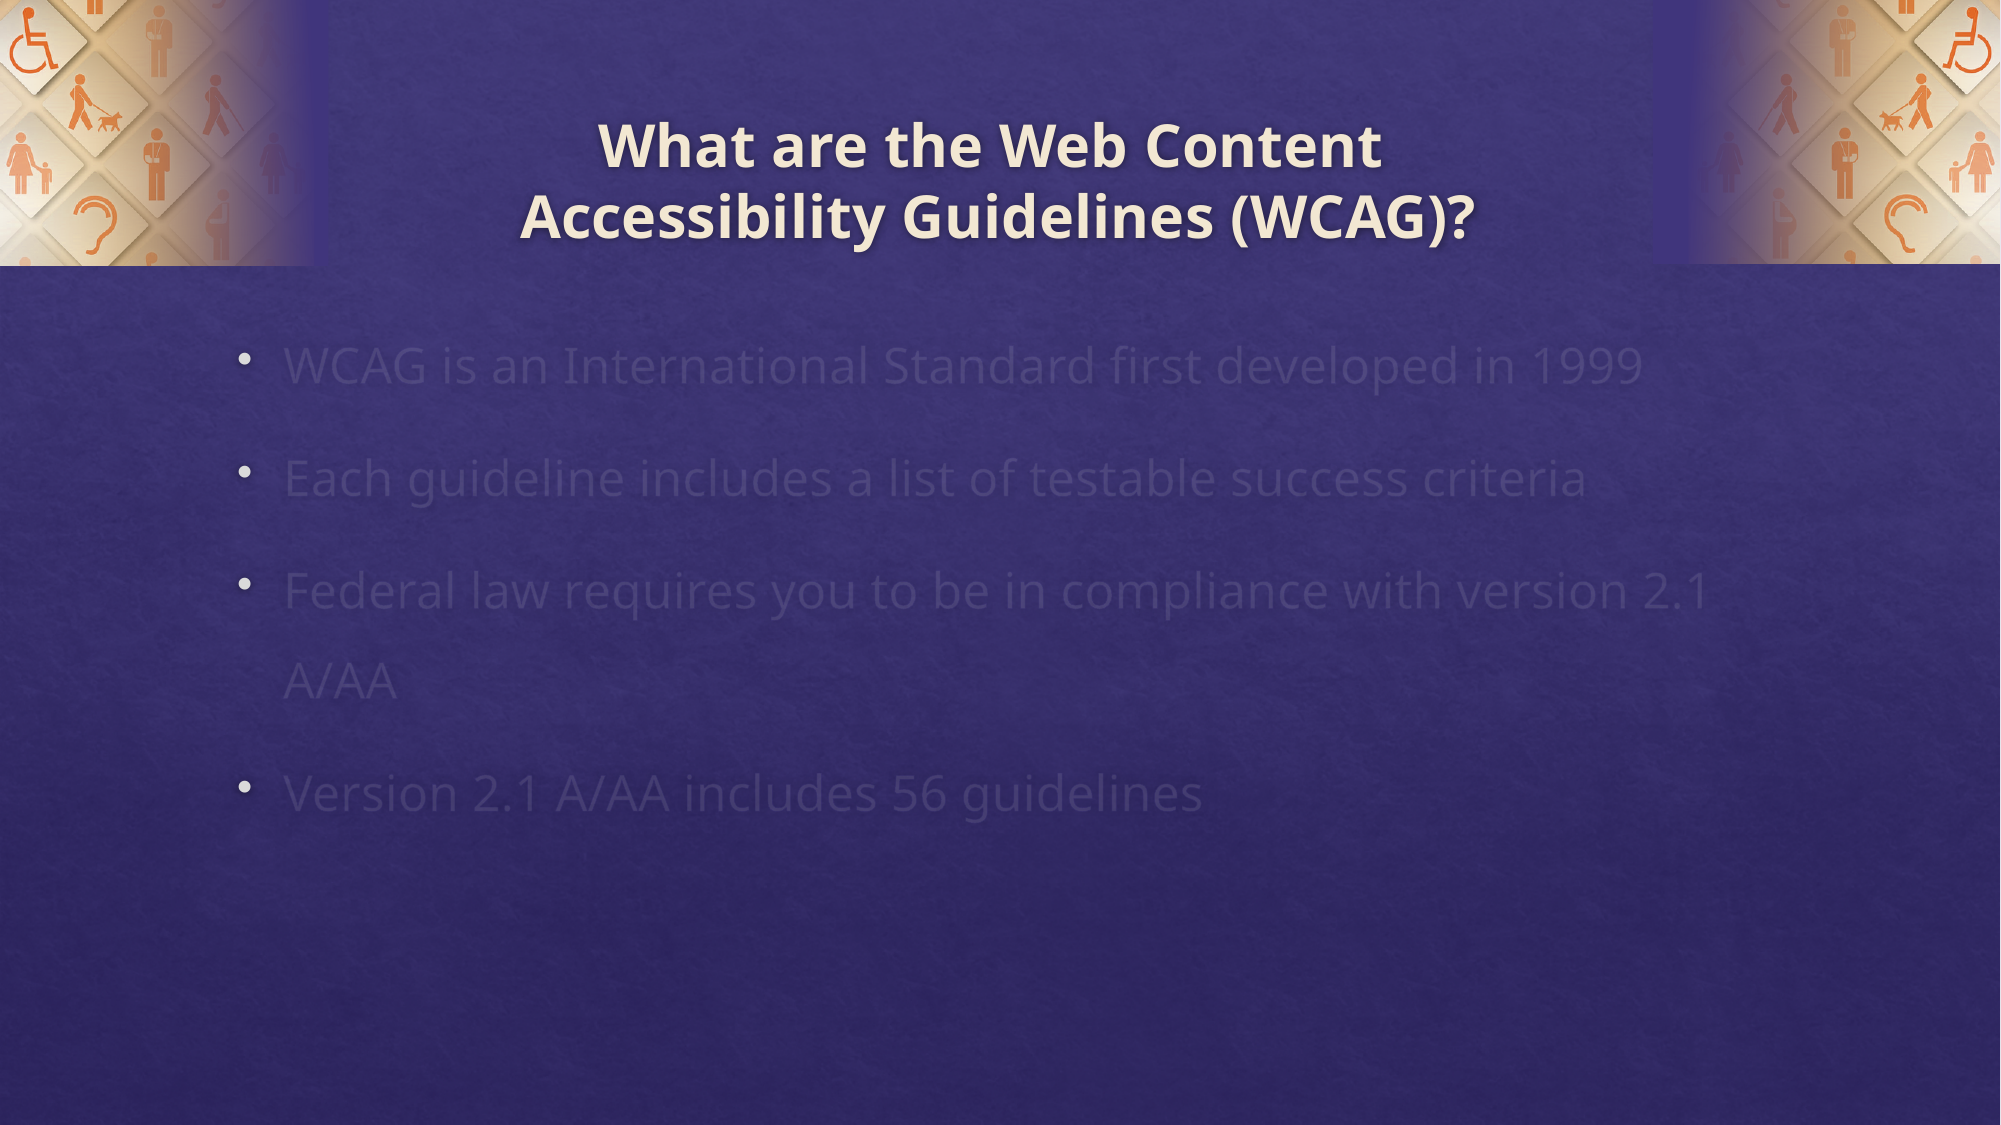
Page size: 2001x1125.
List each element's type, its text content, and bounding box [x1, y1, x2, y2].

list WCAG is an International Standard first developed in 1999 Each guideline includes a list of testable success criteria Federal law requires you to be in compliance with version 2.1 A/AA Version 2.1 A/AA includes 56 guidelines [149, 295, 1849, 950]
picture [0, 0, 329, 266]
title What are the Web Content Accessibility Guidelines (WCAG)? [149, 99, 1849, 260]
